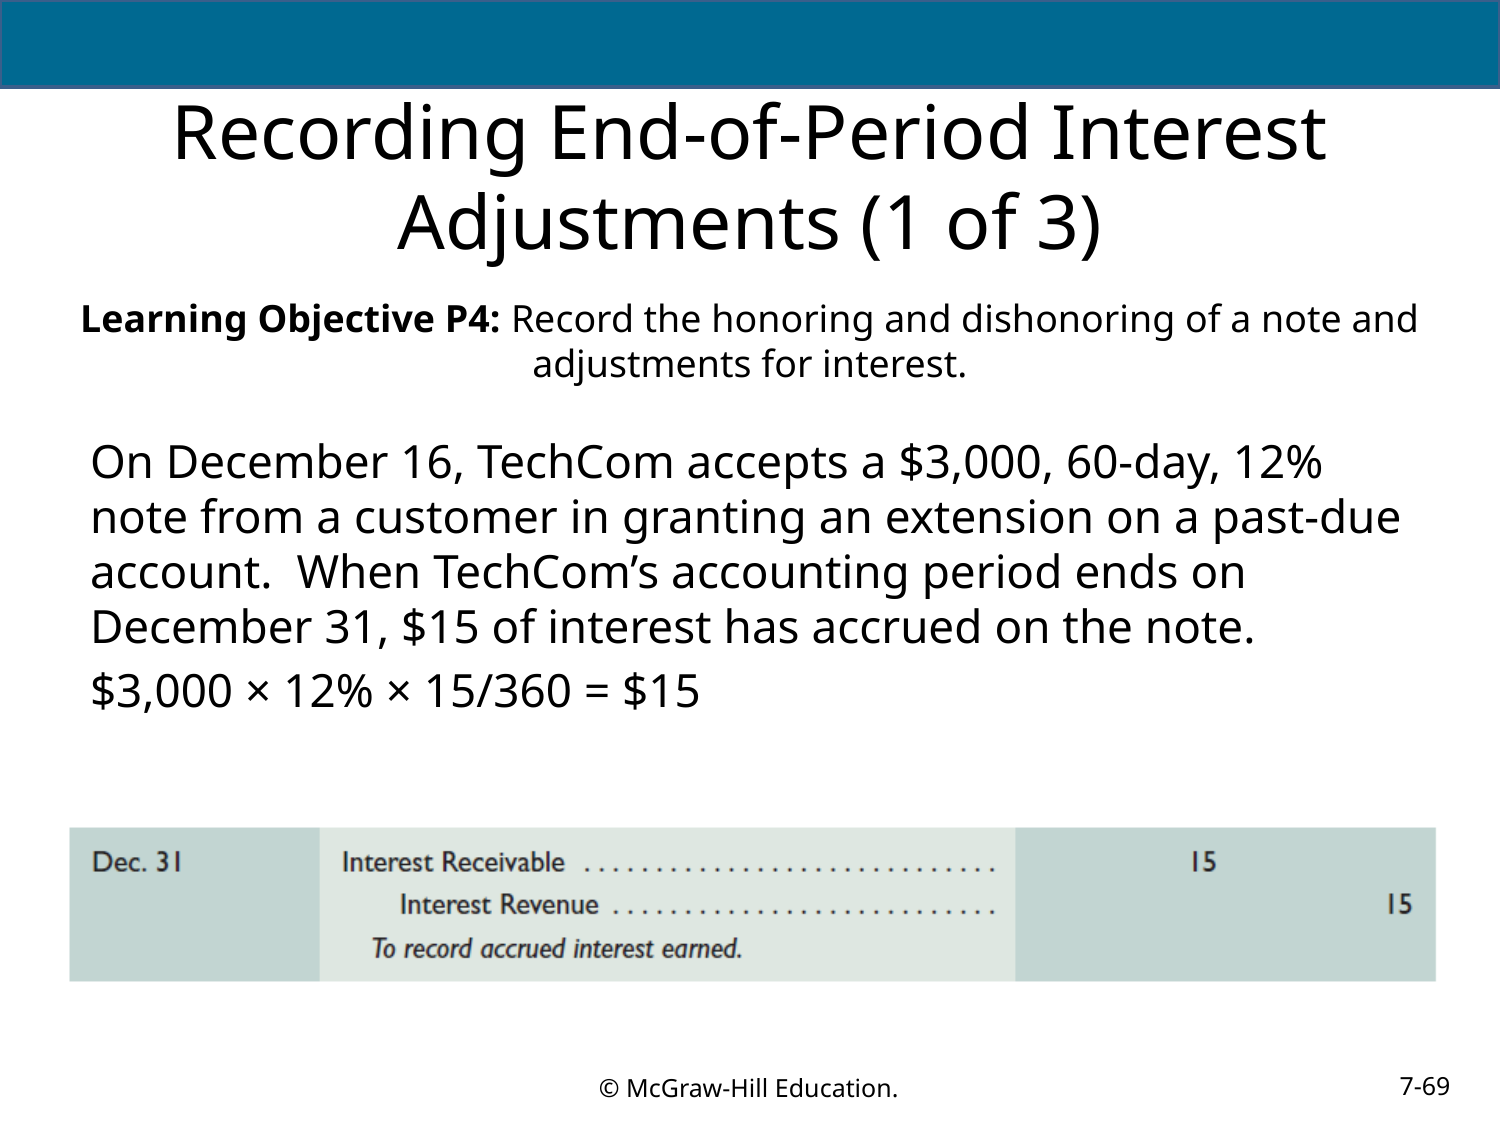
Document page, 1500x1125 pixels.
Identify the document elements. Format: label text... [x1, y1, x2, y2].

list Learning Objective P4: Record the honoring and dishonoring of a note and adjustments for interest. [62, 287, 1438, 375]
title Recording End-of-Period Interest Adjustments (1 of 3) [0, 87, 1500, 263]
list On December 16, TechCom accepts a $3,000, 60-day, 12% note from a customer in granting an extension on a past-due account. When TechCom’s accounting period ends on December 31, $15 of interest has accrued on the note. $3,000 × 12% × 15/360 = $15 [75, 425, 1425, 796]
picture [62, 820, 1445, 988]
